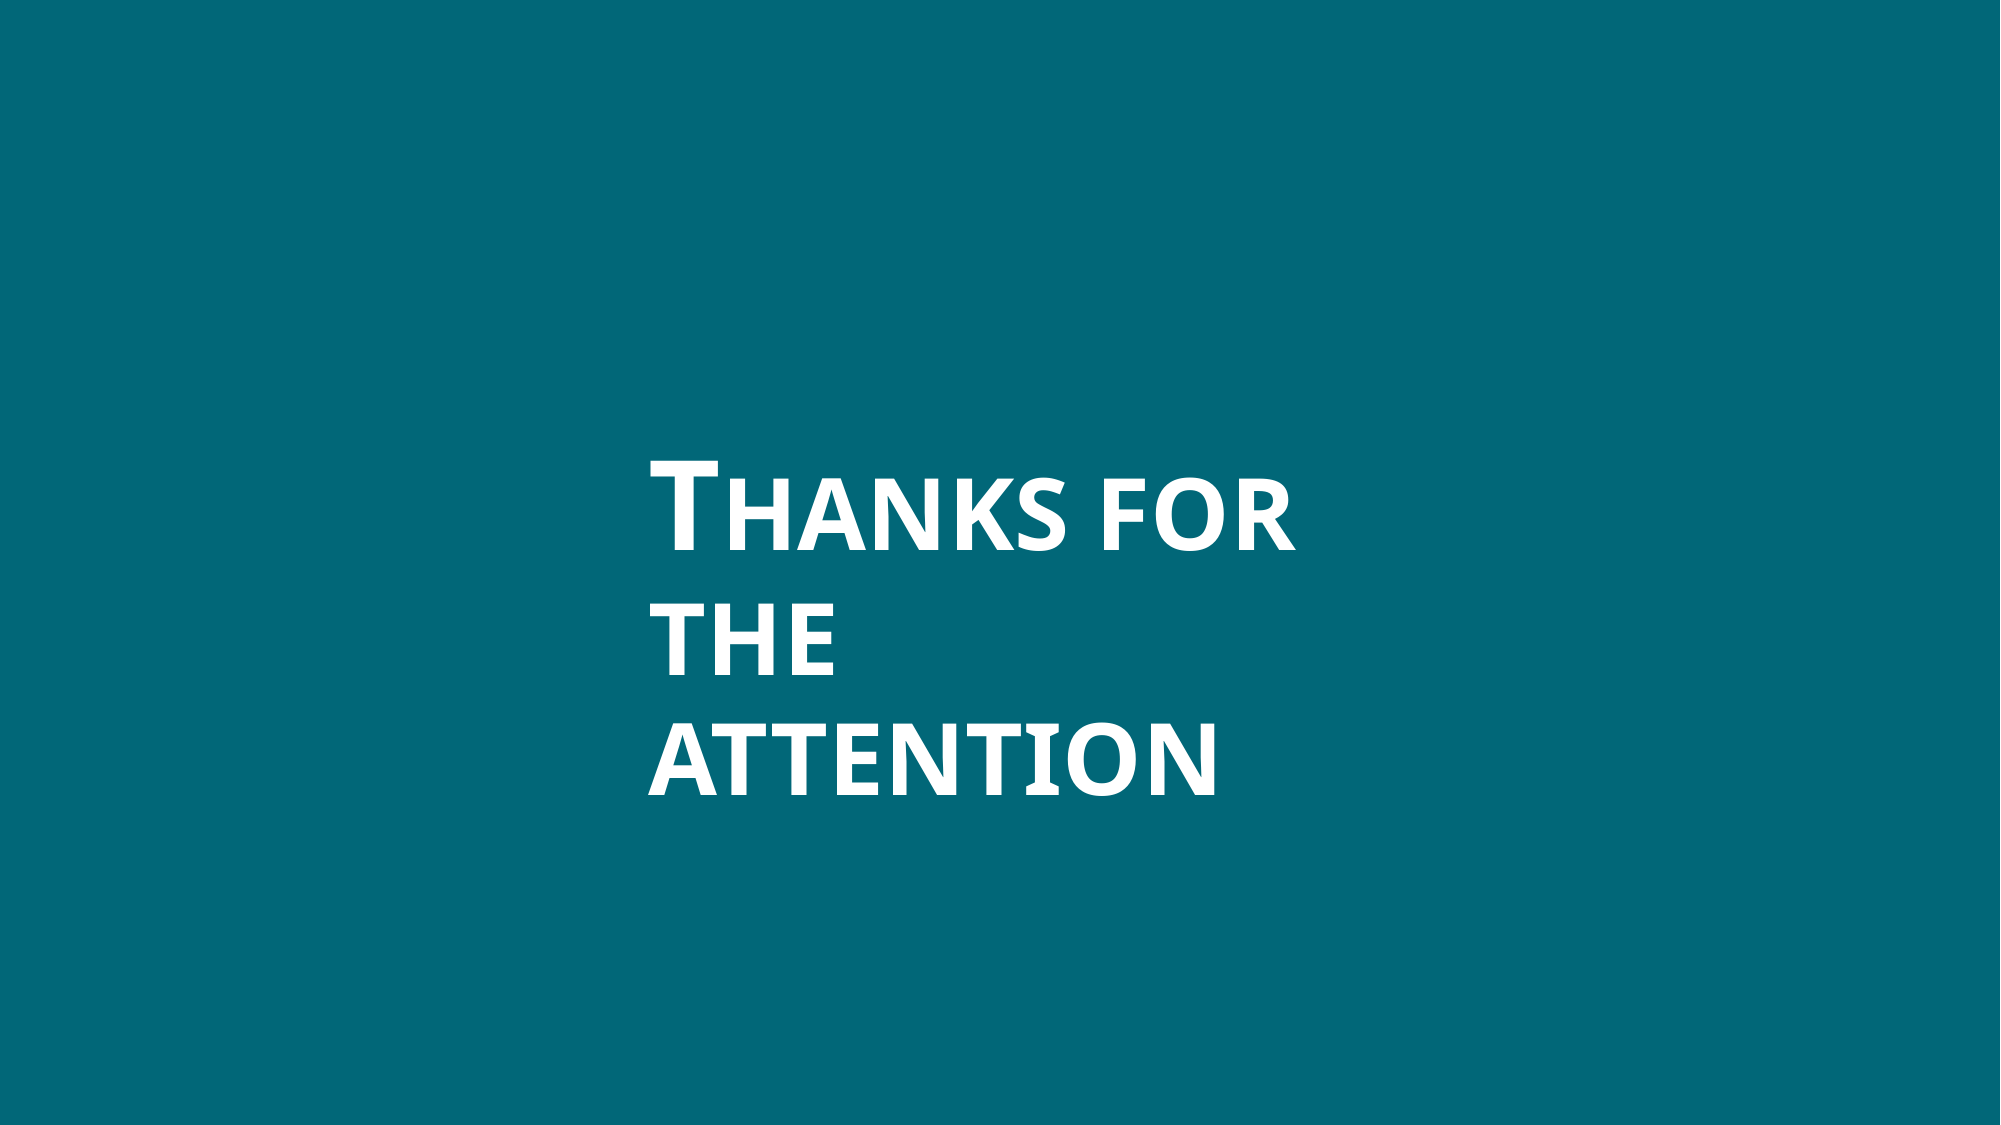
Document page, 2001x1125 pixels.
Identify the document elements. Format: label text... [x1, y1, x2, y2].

text_box THANKS FOR THE ATTENTION [634, 418, 1366, 824]
